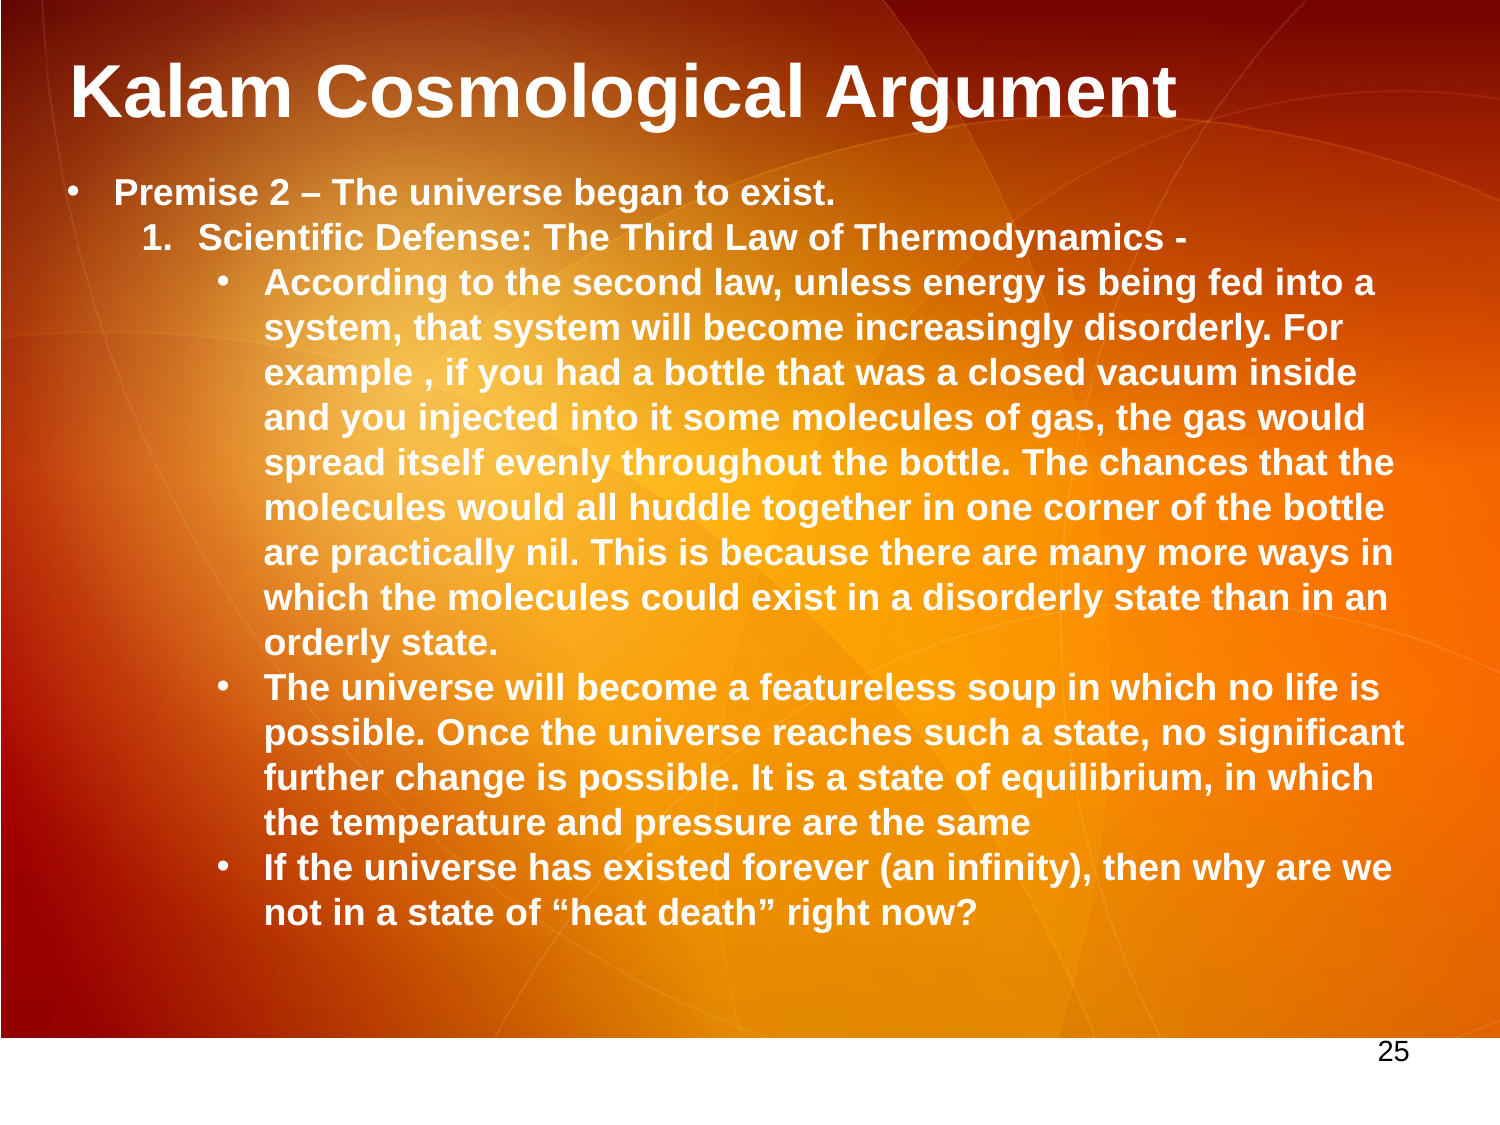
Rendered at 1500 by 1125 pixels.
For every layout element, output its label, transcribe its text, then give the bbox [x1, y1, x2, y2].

slide_number 25 [1074, 1038, 1425, 1103]
picture [1, 0, 1500, 1038]
